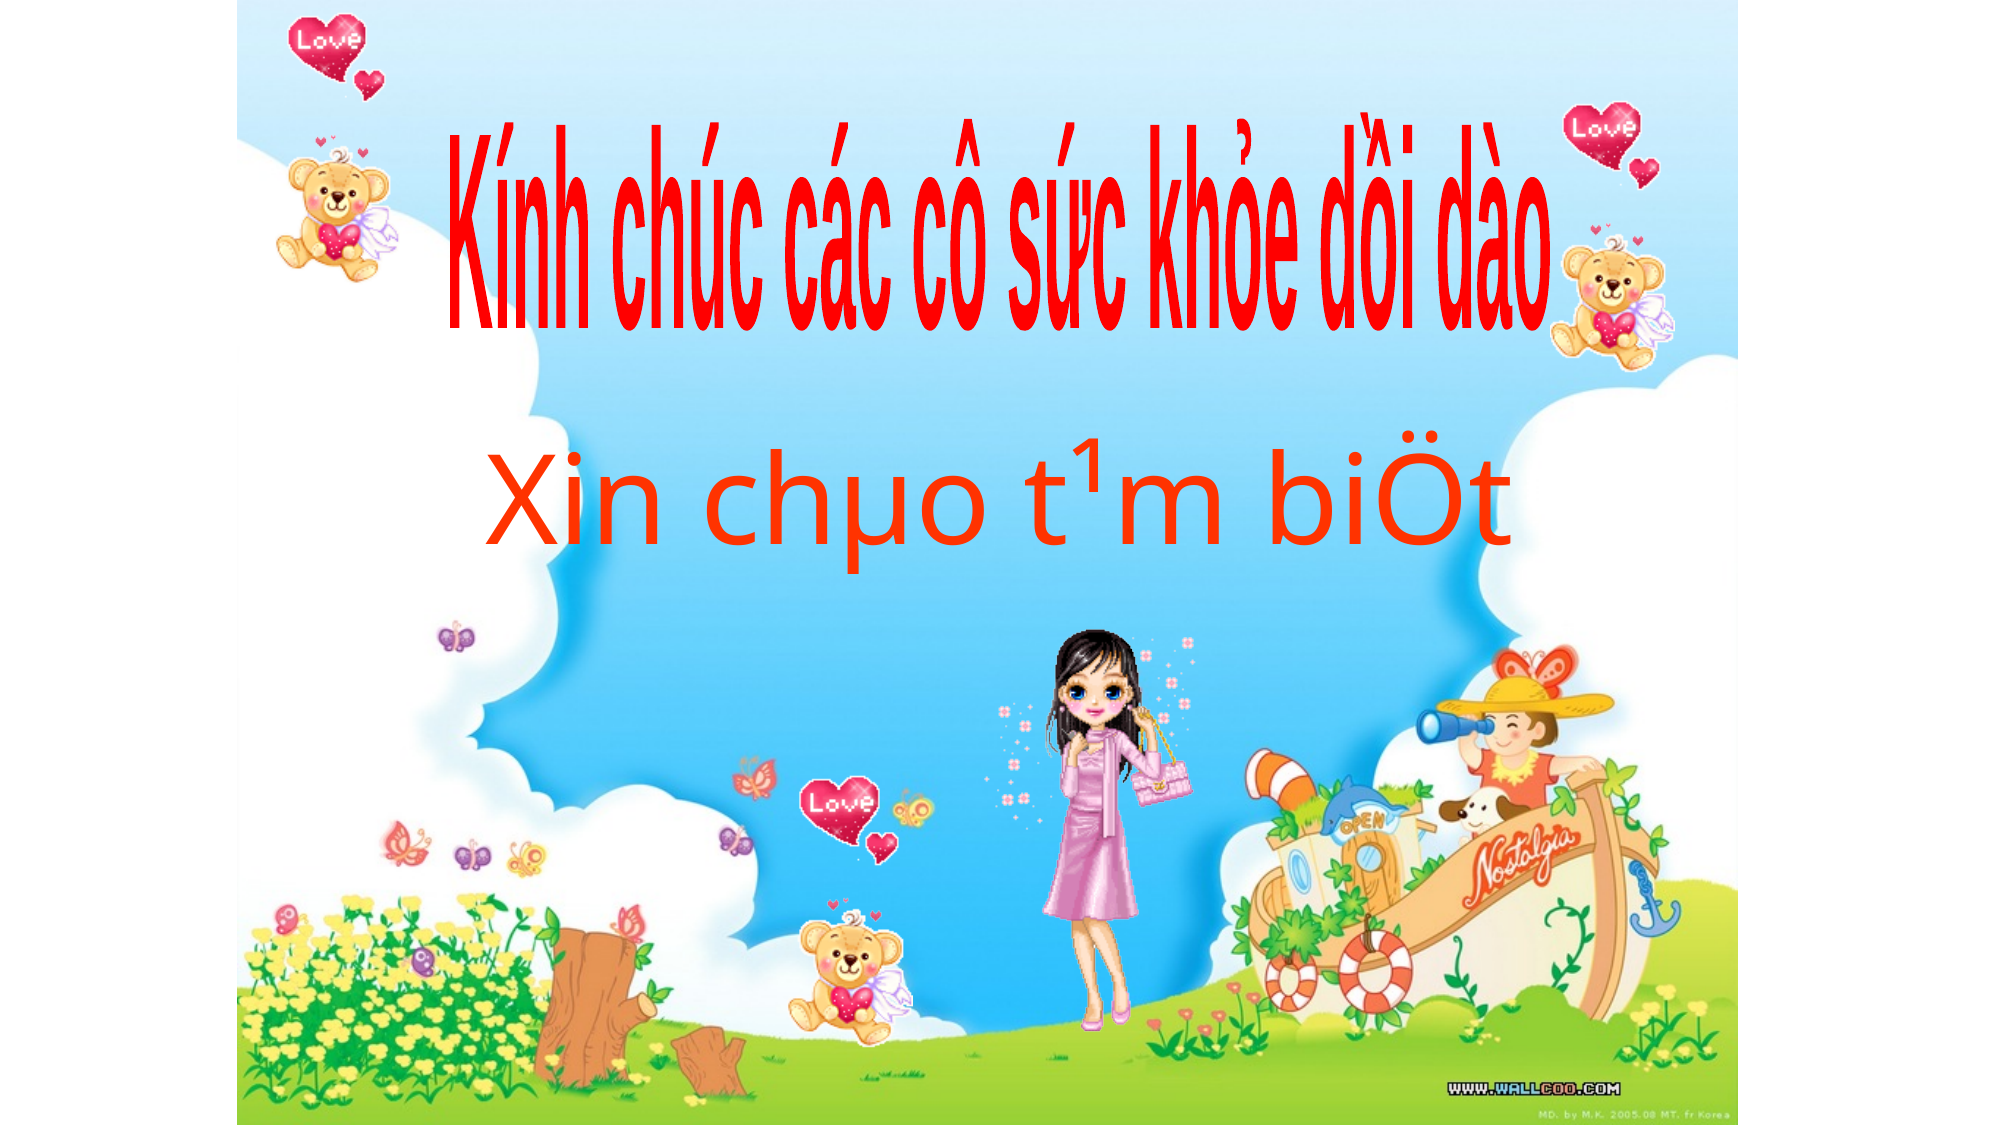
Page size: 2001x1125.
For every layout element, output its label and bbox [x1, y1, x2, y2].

picture [237, 0, 1738, 1125]
